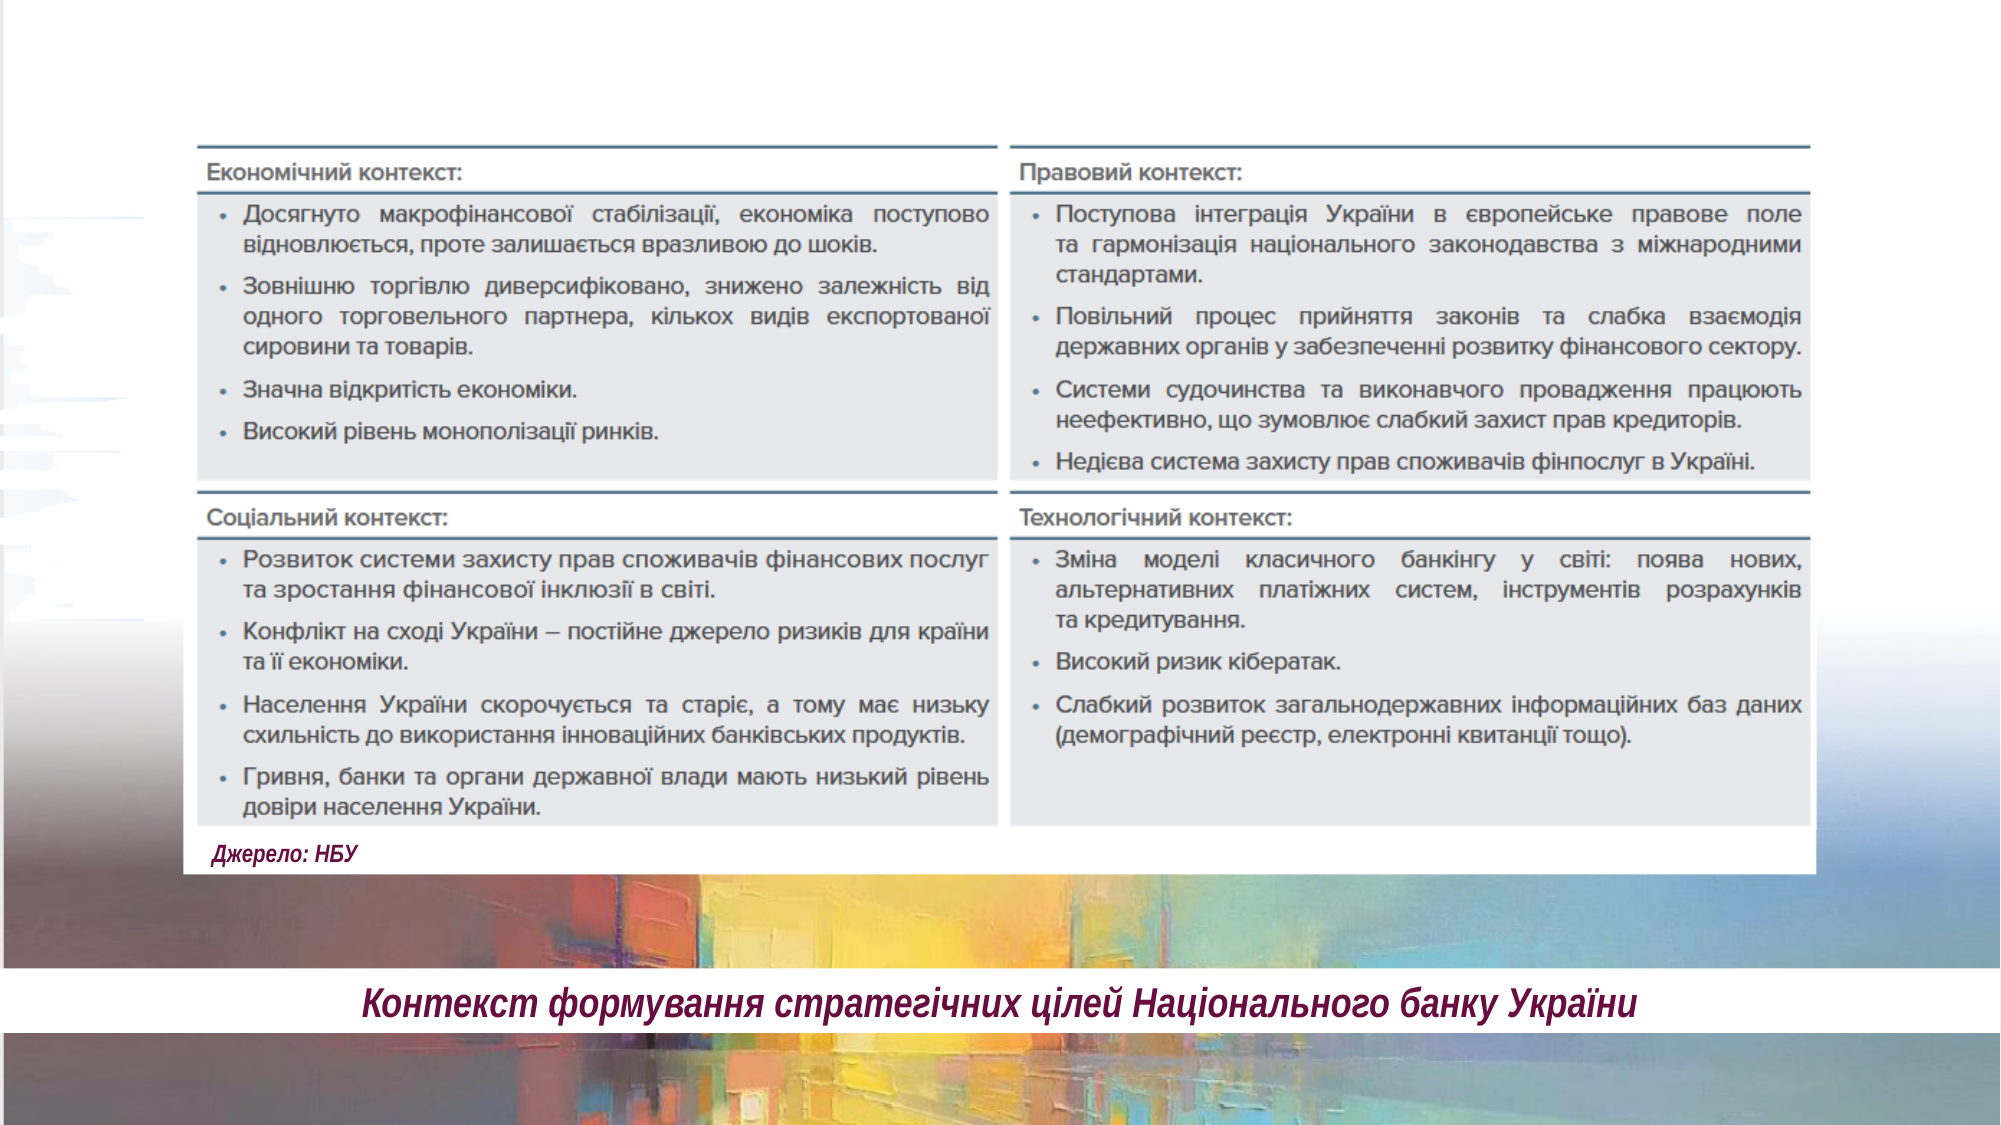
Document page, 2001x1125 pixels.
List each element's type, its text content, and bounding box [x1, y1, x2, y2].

text_box Контекст формування стратегічних цілей Національного банку України [0, 968, 2000, 1033]
picture [0, 0, 2001, 1125]
text_box Джерело: НБУ [183, 830, 1817, 875]
